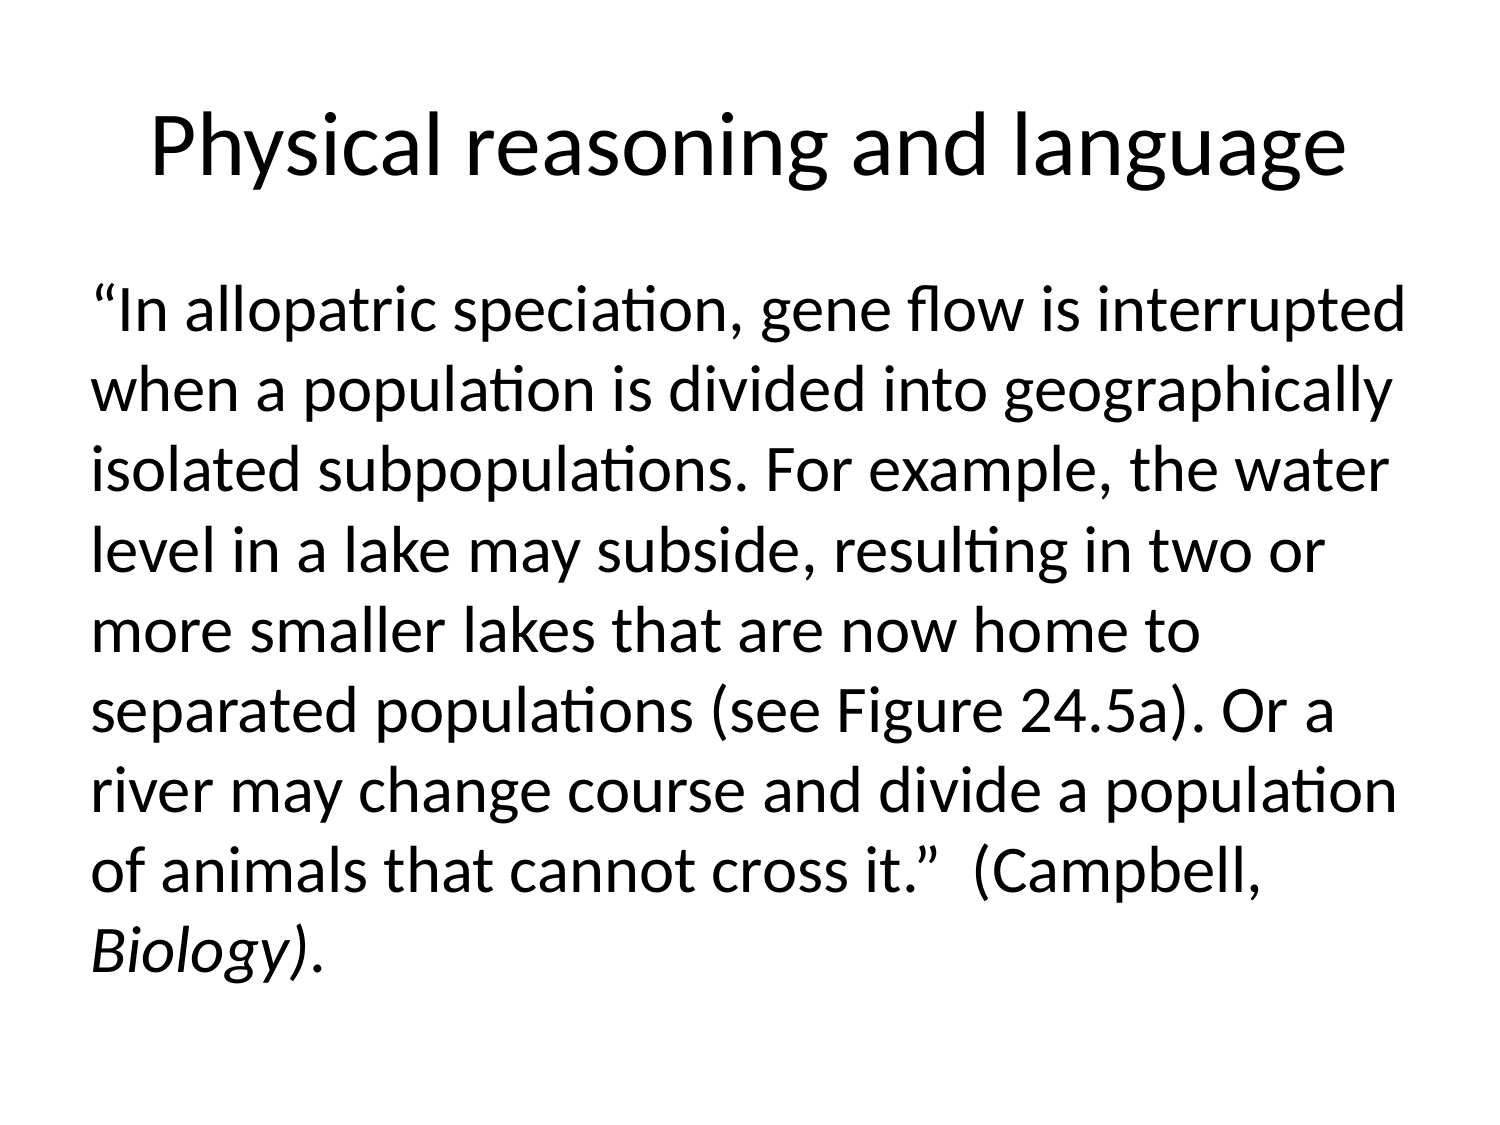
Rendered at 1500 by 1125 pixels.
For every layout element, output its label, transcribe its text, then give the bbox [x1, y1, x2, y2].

title Physical reasoning and language [75, 45, 1425, 233]
list “In allopatric speciation, gene flow is interrupted when a population is divided into geographically isolated subpopulations. For example, the water level in a lake may subside, resulting in two or more smaller lakes that are now home to separated populations (see Figure 24.5a). Or a river may change course and divide a population of animals that cannot cross it.” (Campbell, Biology). [75, 257, 1425, 1000]
